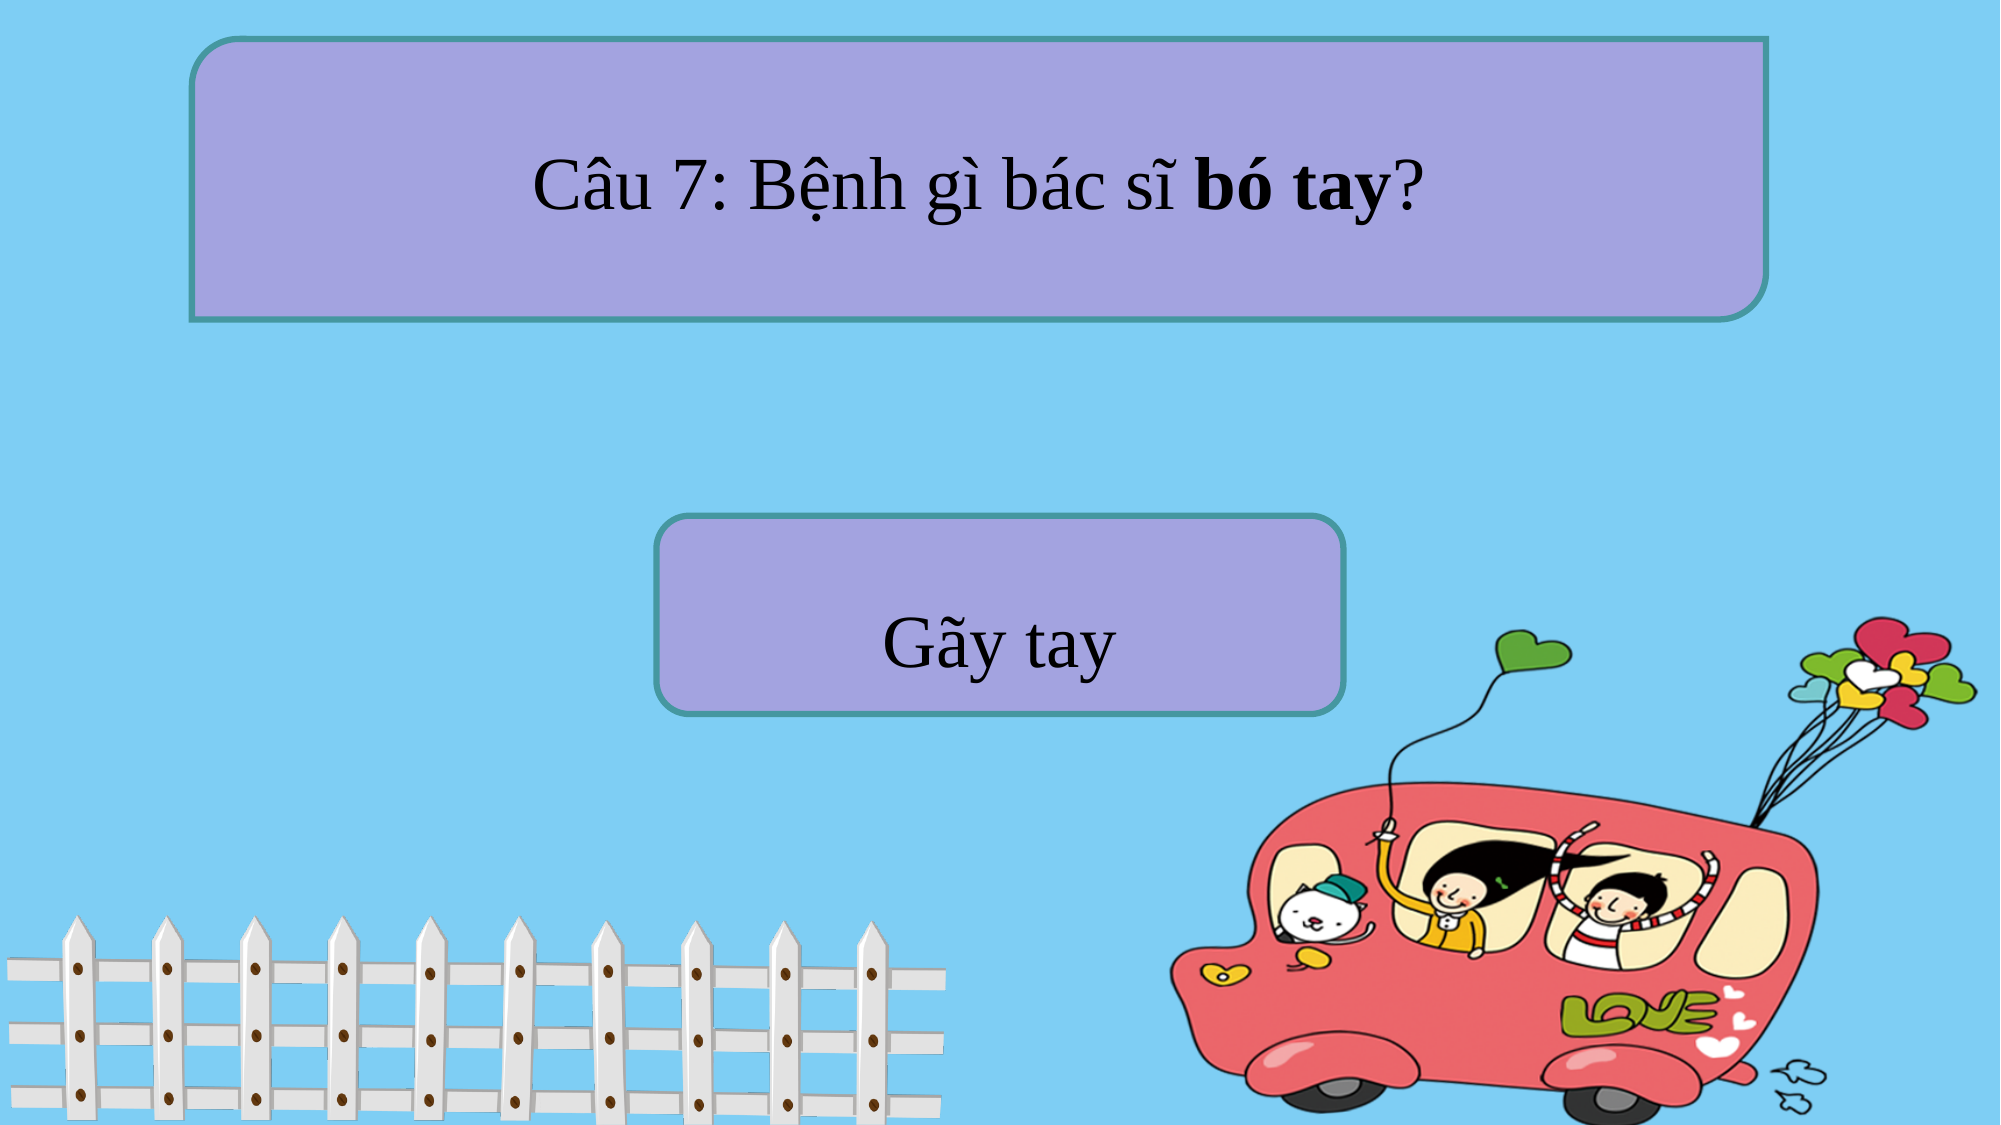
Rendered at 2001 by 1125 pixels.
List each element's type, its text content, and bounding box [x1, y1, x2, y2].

text_box Gãy tay [656, 515, 991, 715]
picture [0, 0, 2000, 1125]
text_box Câu 7: Bệnh gì bác sĩ bó tay? [191, 38, 1766, 320]
